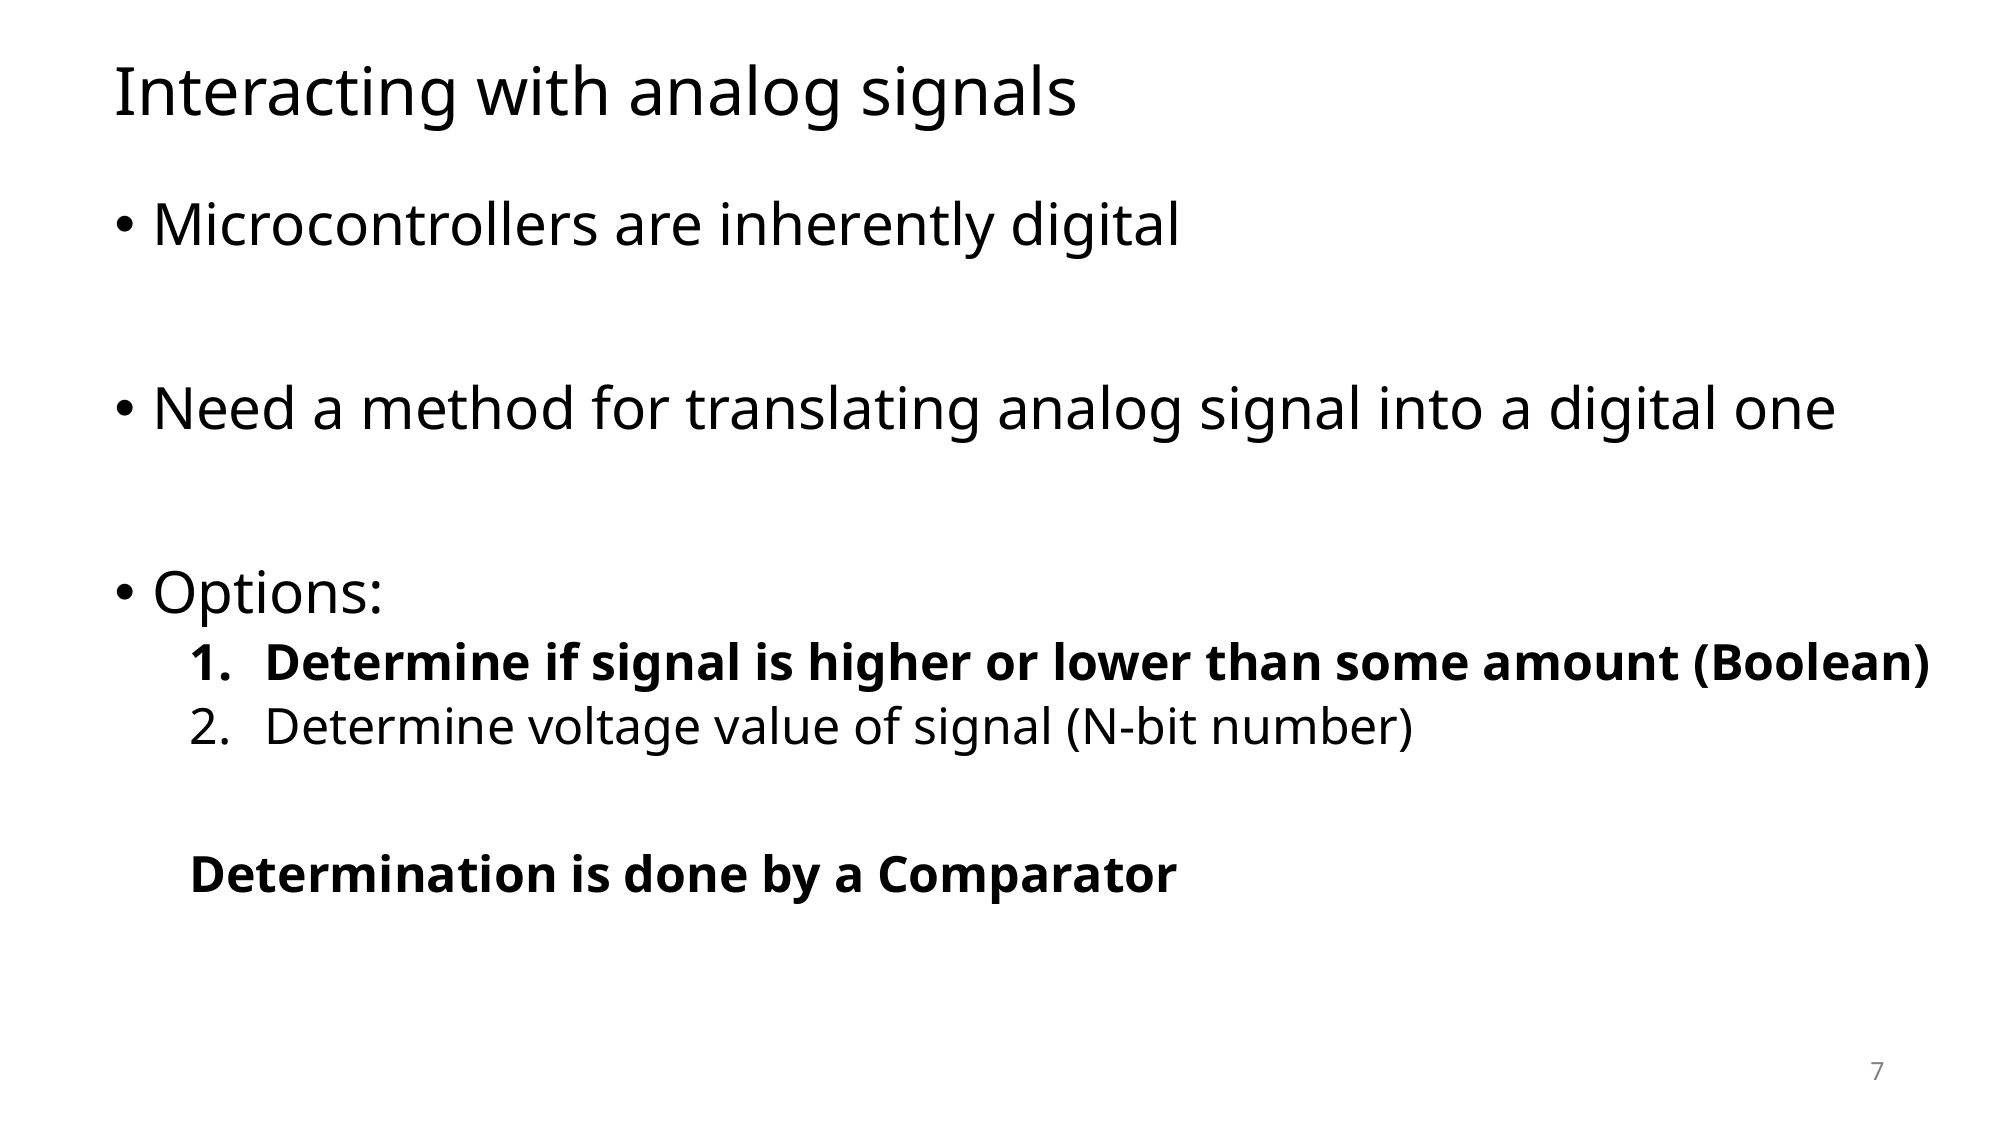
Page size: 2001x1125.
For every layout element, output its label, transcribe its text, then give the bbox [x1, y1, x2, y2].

list Microcontrollers are inherently digital Need a method for translating analog signal into a digital one Options: Determine if signal is higher or lower than some amount (Boolean) Determine voltage value of signal (N-bit number) Determination is done by a Comparator [99, 187, 1967, 1013]
slide_number 7 [1749, 1042, 1900, 1103]
title Interacting with analog signals [99, 37, 1900, 150]
